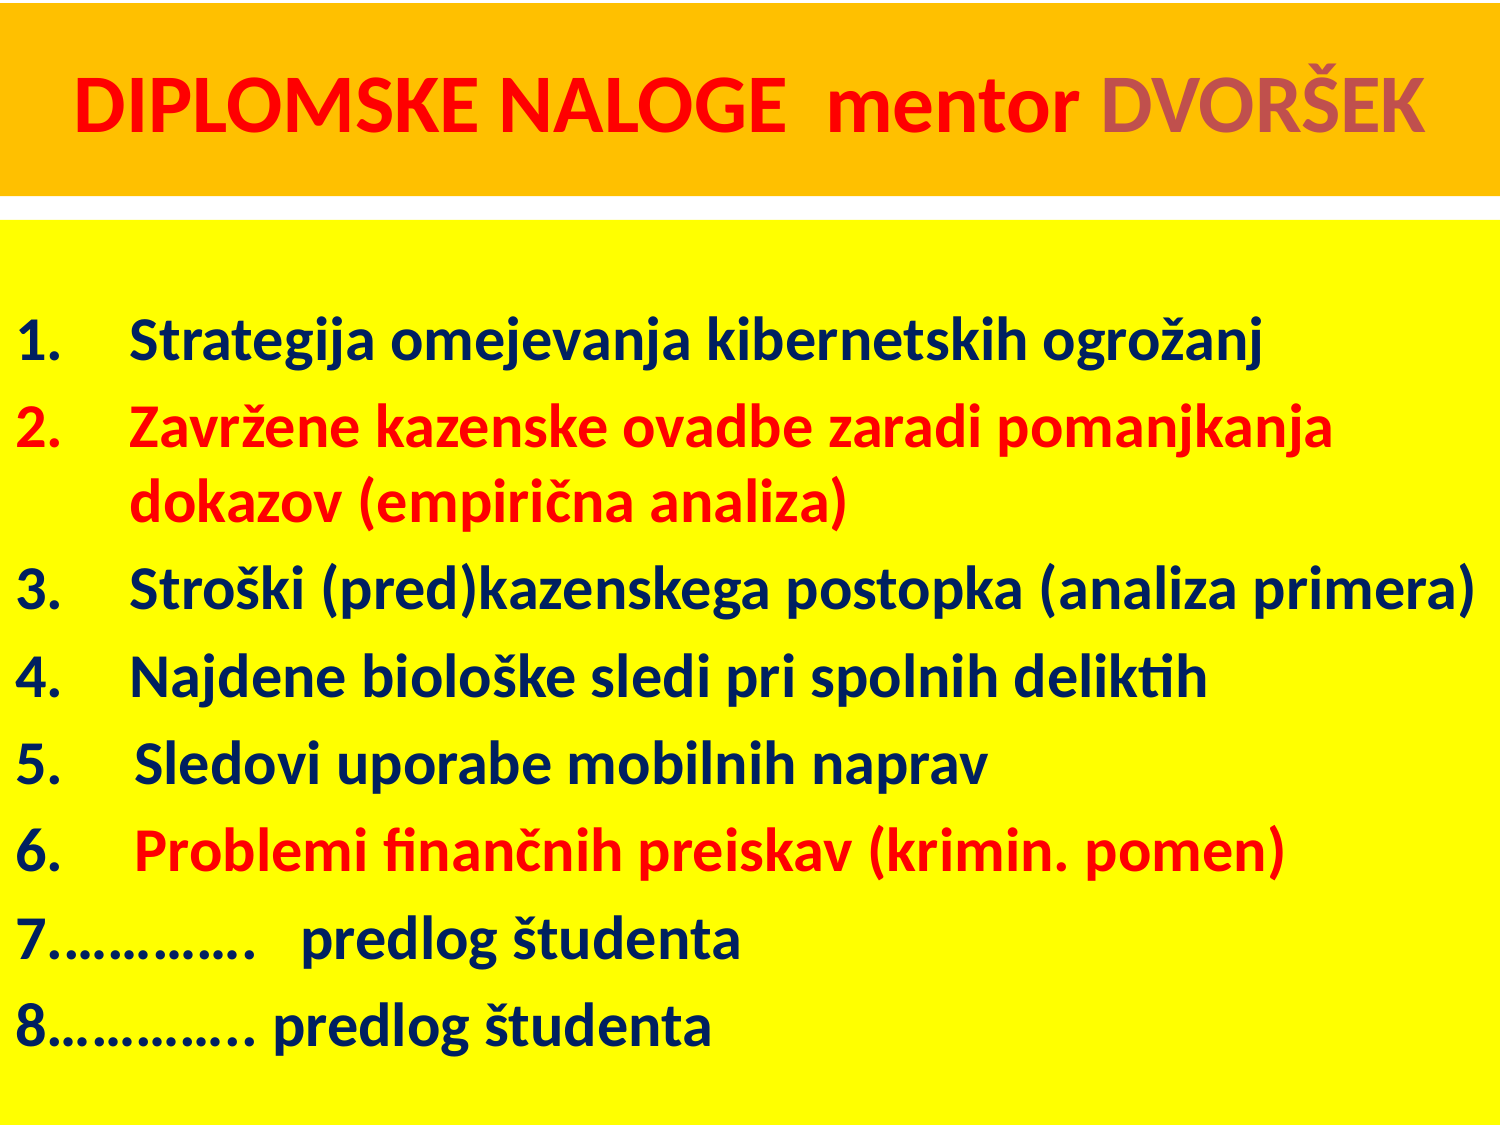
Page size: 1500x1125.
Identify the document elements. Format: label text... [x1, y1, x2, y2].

title DIPLOMSKE NALOGE mentor DVORŠEK [0, 3, 1500, 197]
subtitle Strategija omejevanja kibernetskih ogrožanj Zavržene kazenske ovadbe zaradi pomanjkanja dokazov (empirična analiza) Stroški (pred)kazenskega postopka (analiza primera) Najdene biološke sledi pri spolnih deliktih 5. Sledovi uporabe mobilnih naprav 6. Problemi finančnih preiskav (krimin. pomen) 7.…………. predlog študenta 8………….. predlog študenta [0, 219, 1500, 1125]
